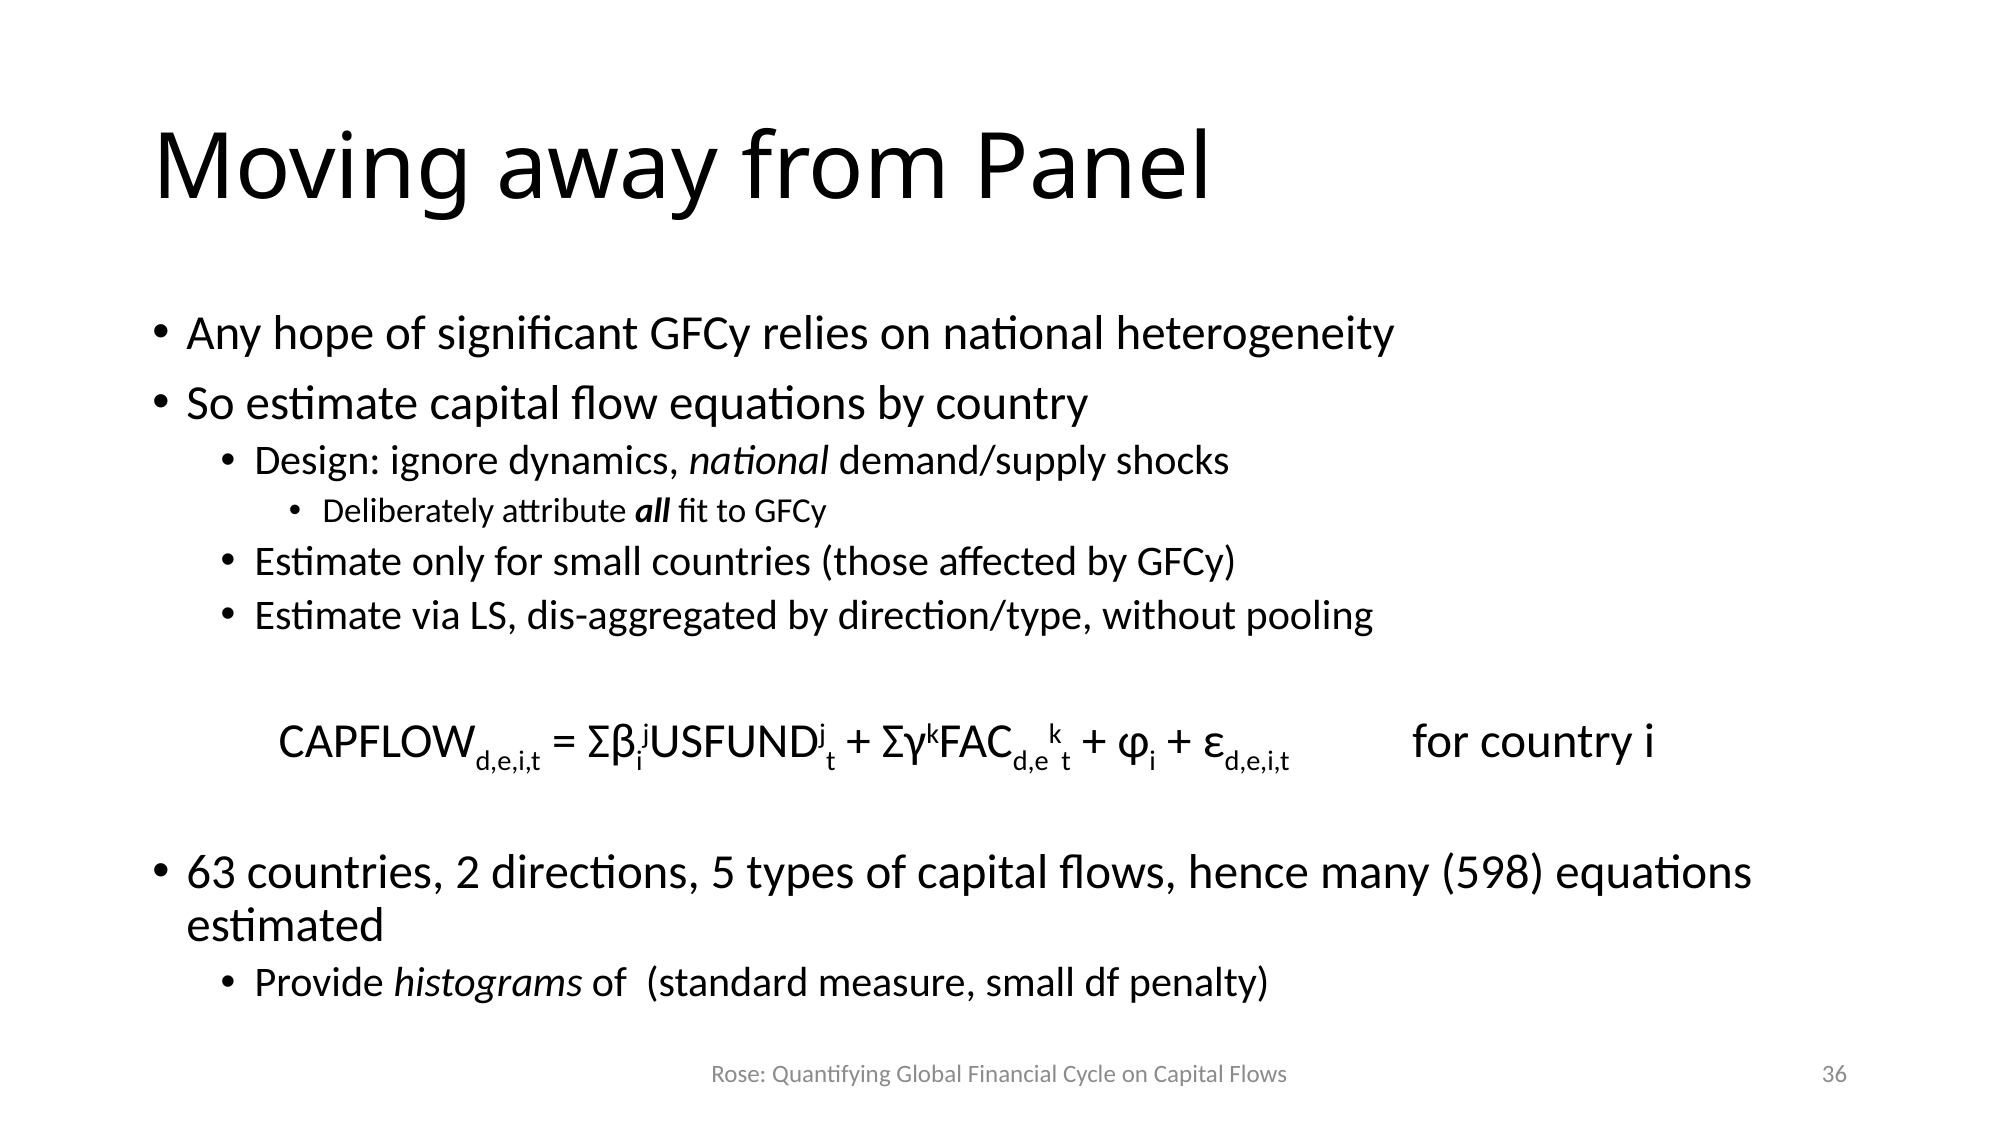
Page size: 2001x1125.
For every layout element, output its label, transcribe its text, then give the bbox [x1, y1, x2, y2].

footer Rose: Quantifying Global Financial Cycle on Capital Flows [662, 1042, 1338, 1103]
slide_number 36 [1412, 1042, 1863, 1103]
title Moving away from Panel [137, 59, 1863, 278]
